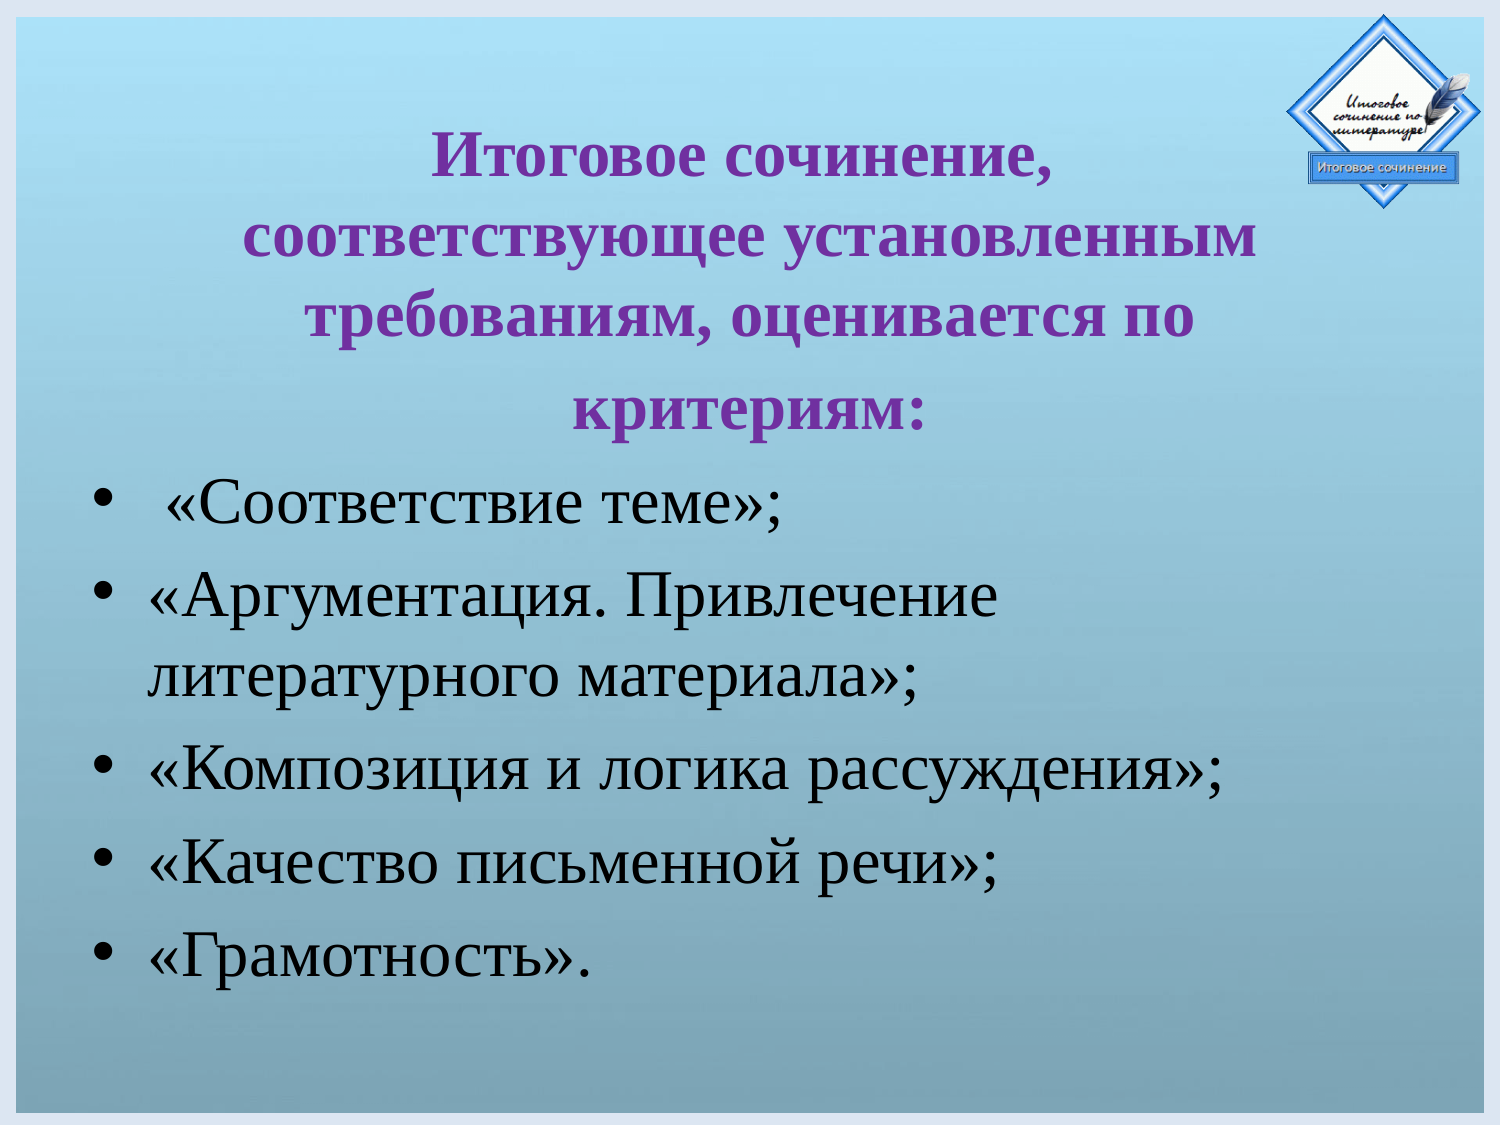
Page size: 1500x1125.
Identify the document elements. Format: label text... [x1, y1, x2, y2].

list Итоговое сочинение, соответствующее установленным требованиям, оценивается по критериям: «Соответствие теме»; «Аргументация. Привлечение литературного материала»; «Композиция и логика рассуждения»; «Качество письменной речи»; «Грамотность». [76, 101, 1425, 1005]
picture [1286, 13, 1481, 209]
